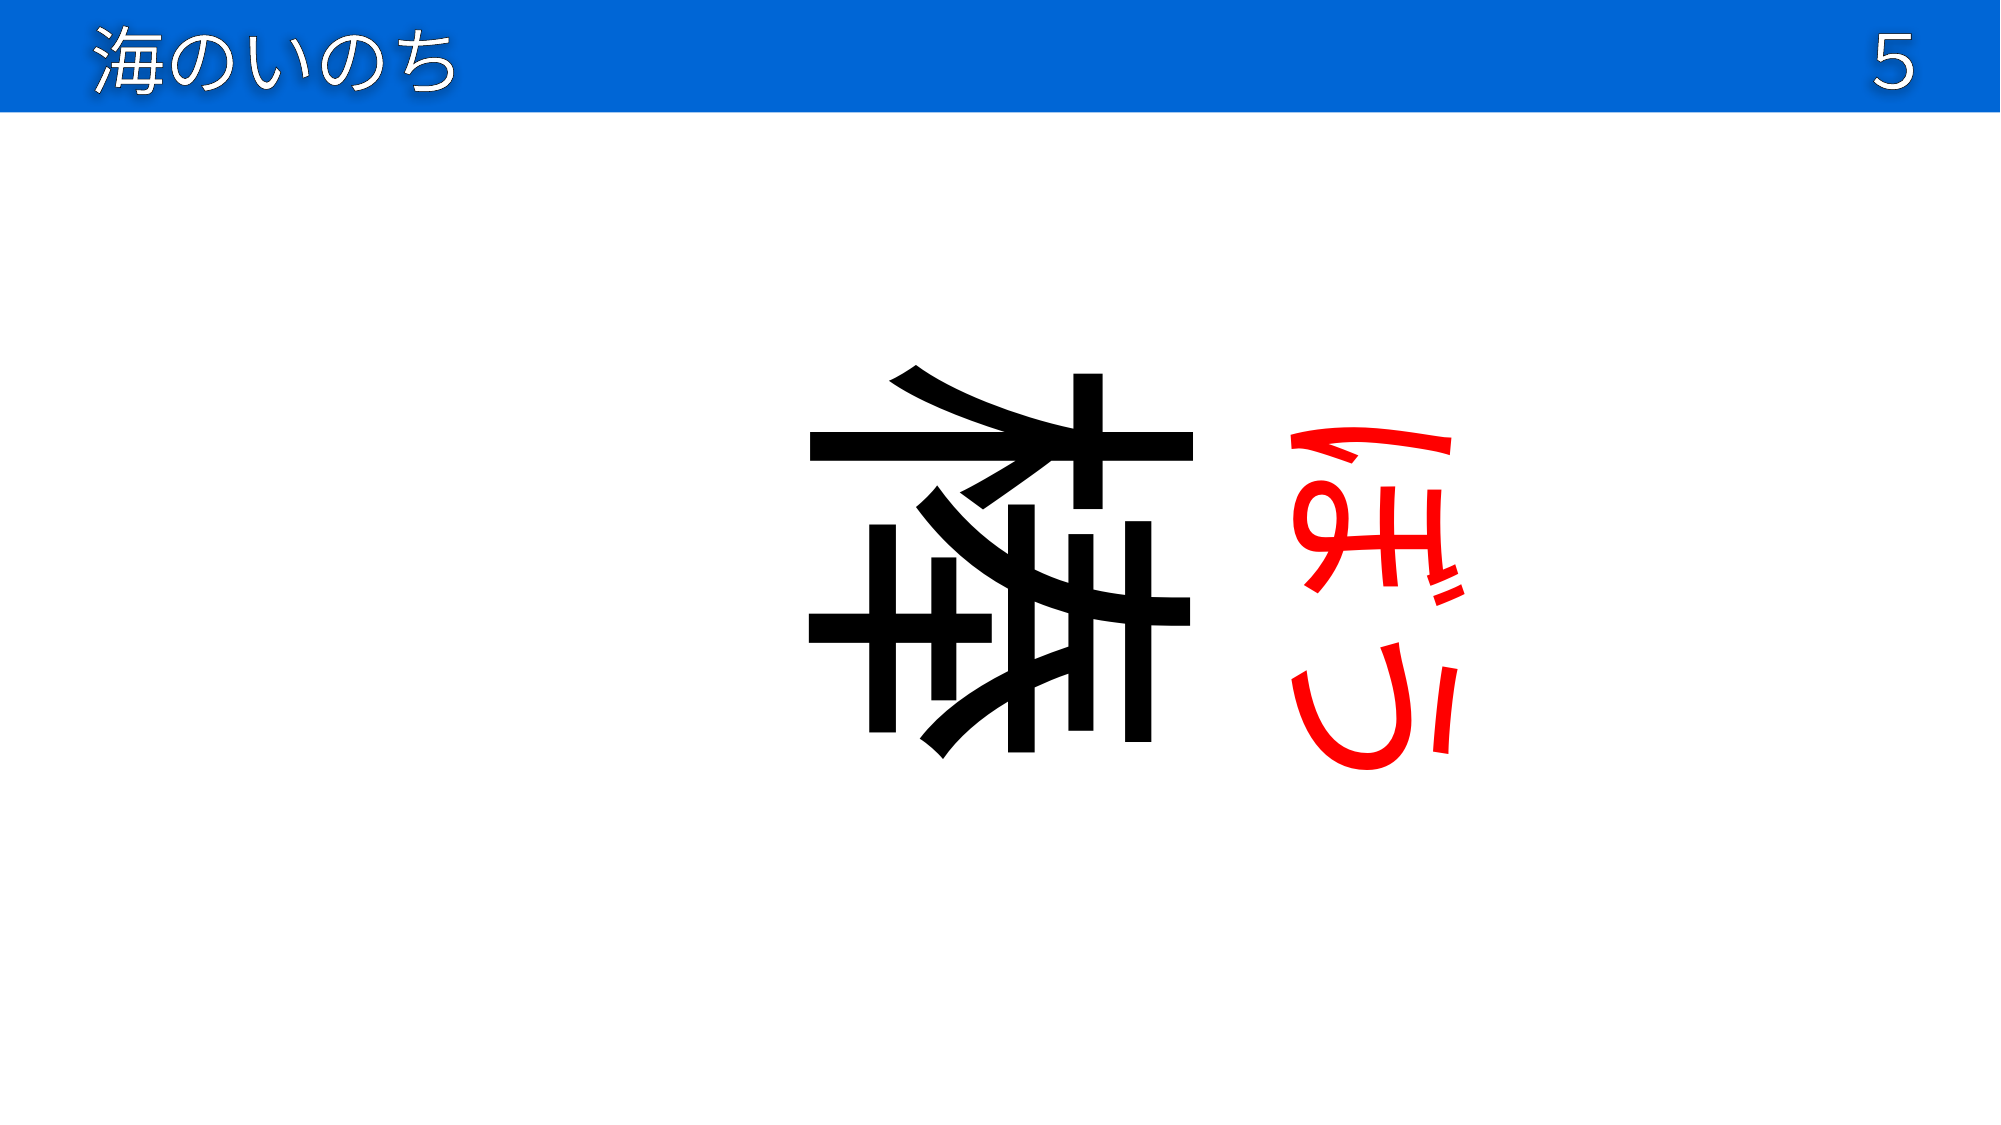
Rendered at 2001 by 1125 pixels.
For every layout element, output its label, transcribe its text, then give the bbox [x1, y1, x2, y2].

text_box 海のいのち [75, 6, 481, 112]
text_box ぼう [1236, 395, 1509, 815]
text_box 棒 [732, 337, 1268, 788]
text_box ５ [1842, 6, 1963, 112]
text_box [0, 0, 2000, 113]
